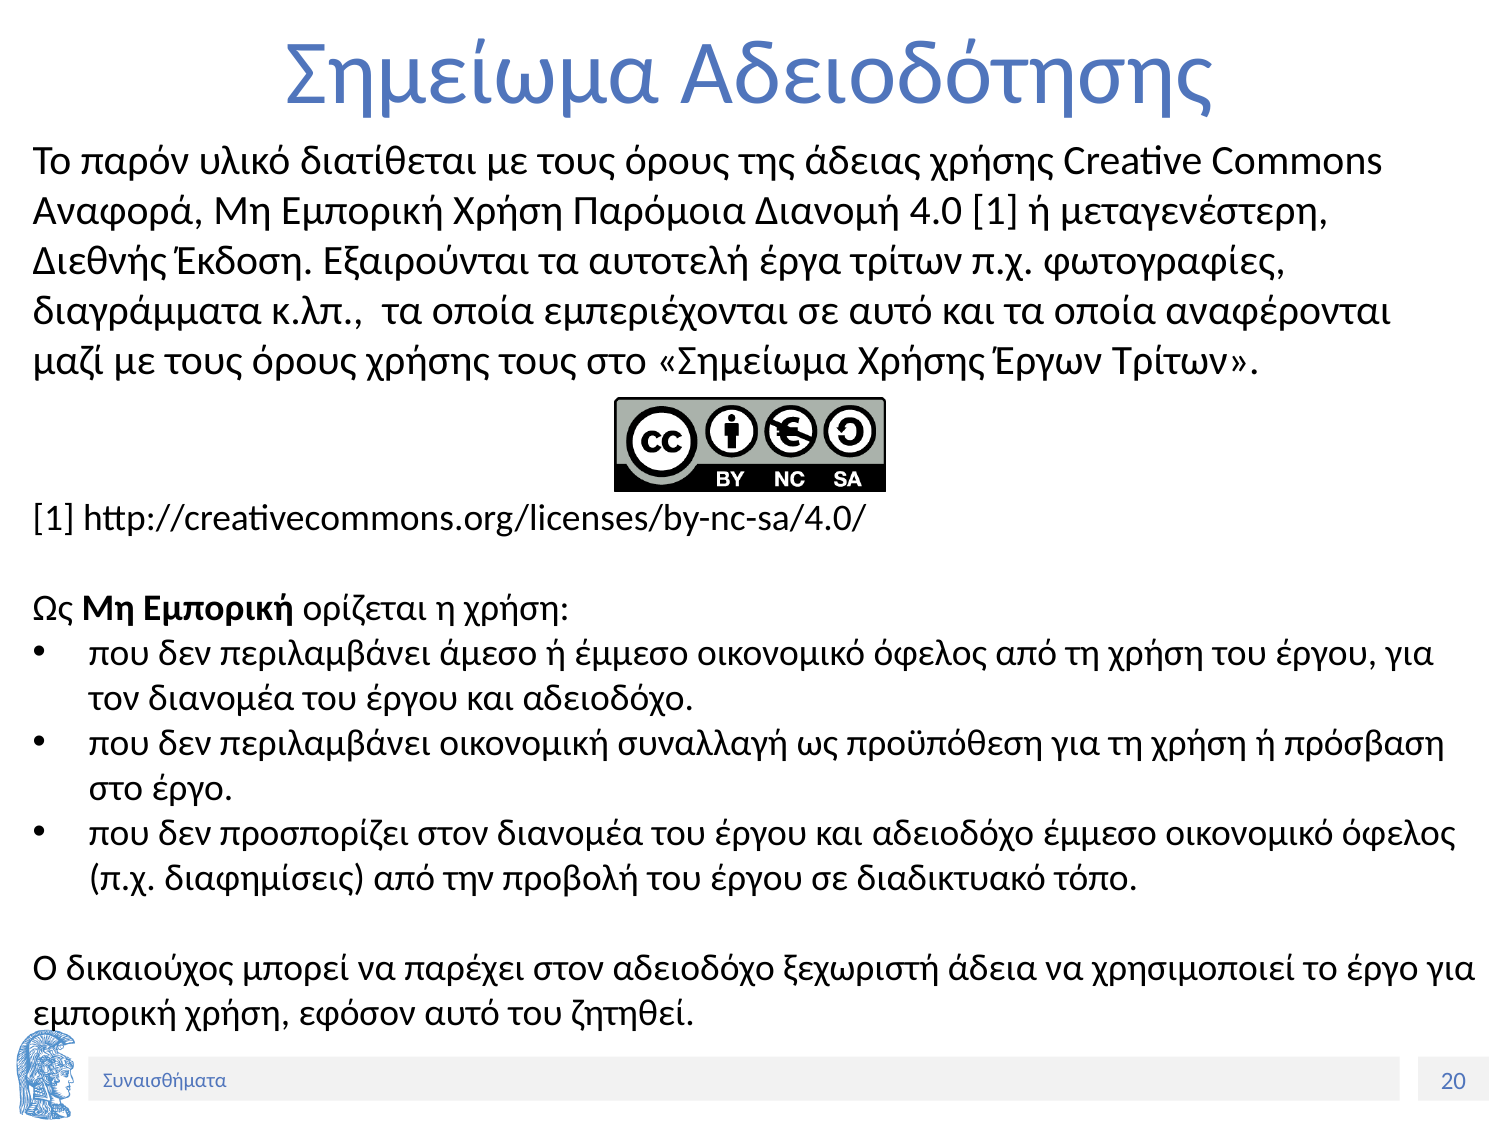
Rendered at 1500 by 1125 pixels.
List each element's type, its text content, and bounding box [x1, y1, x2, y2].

list Το παρόν υλικό διατίθεται με τους όρους της άδειας χρήσης Creative Commons Αναφορά, Μη Εμπορική Χρήση Παρόμοια Διανομή 4.0 [1] ή μεταγενέστερη, Διεθνής Έκδοση. Εξαιρούνται τα αυτοτελή έργα τρίτων π.χ. φωτογραφίες, διαγράμματα κ.λπ., τα οποία εμπεριέχονται σε αυτό και τα οποία αναφέρονται μαζί με τους όρους χρήσης τους στο «Σημείωμα Χρήσης Έργων Τρίτων». [17, 125, 1483, 362]
picture [9, 1026, 81, 1120]
text_box [1] http://creativecommons.org/licenses/by-nc-sa/4.0/ Ως Μη Εμπορική ορίζεται η χρήση: που δεν περιλαμβάνει άμεσο ή έμμεσο οικονομικό όφελος από τη χρήση του έργου, για τον διανομέα του έργου και αδειοδόχο. που δεν περιλαμβάνει οικονομική συναλλαγή ως προϋπόθεση για τη χρήση ή πρόσβαση στο έργο. που δεν προσπορίζει στον διανομέα του έργου και αδειοδόχο έμμεσο οικονομικό όφελος (π.χ. διαφημίσεις) από την προβολή του έργου σε διαδικτυακό τόπο. Ο δικαιούχος μπορεί να παρέχει στον αδειοδόχο ξεχωριστή άδεια να χρησιμοποιεί το έργο για εμπορική χρήση, εφόσον αυτό του ζητηθεί. [17, 479, 1500, 1047]
title Σημείωμα Αδειοδότησης [75, 0, 1425, 125]
picture [614, 396, 886, 492]
